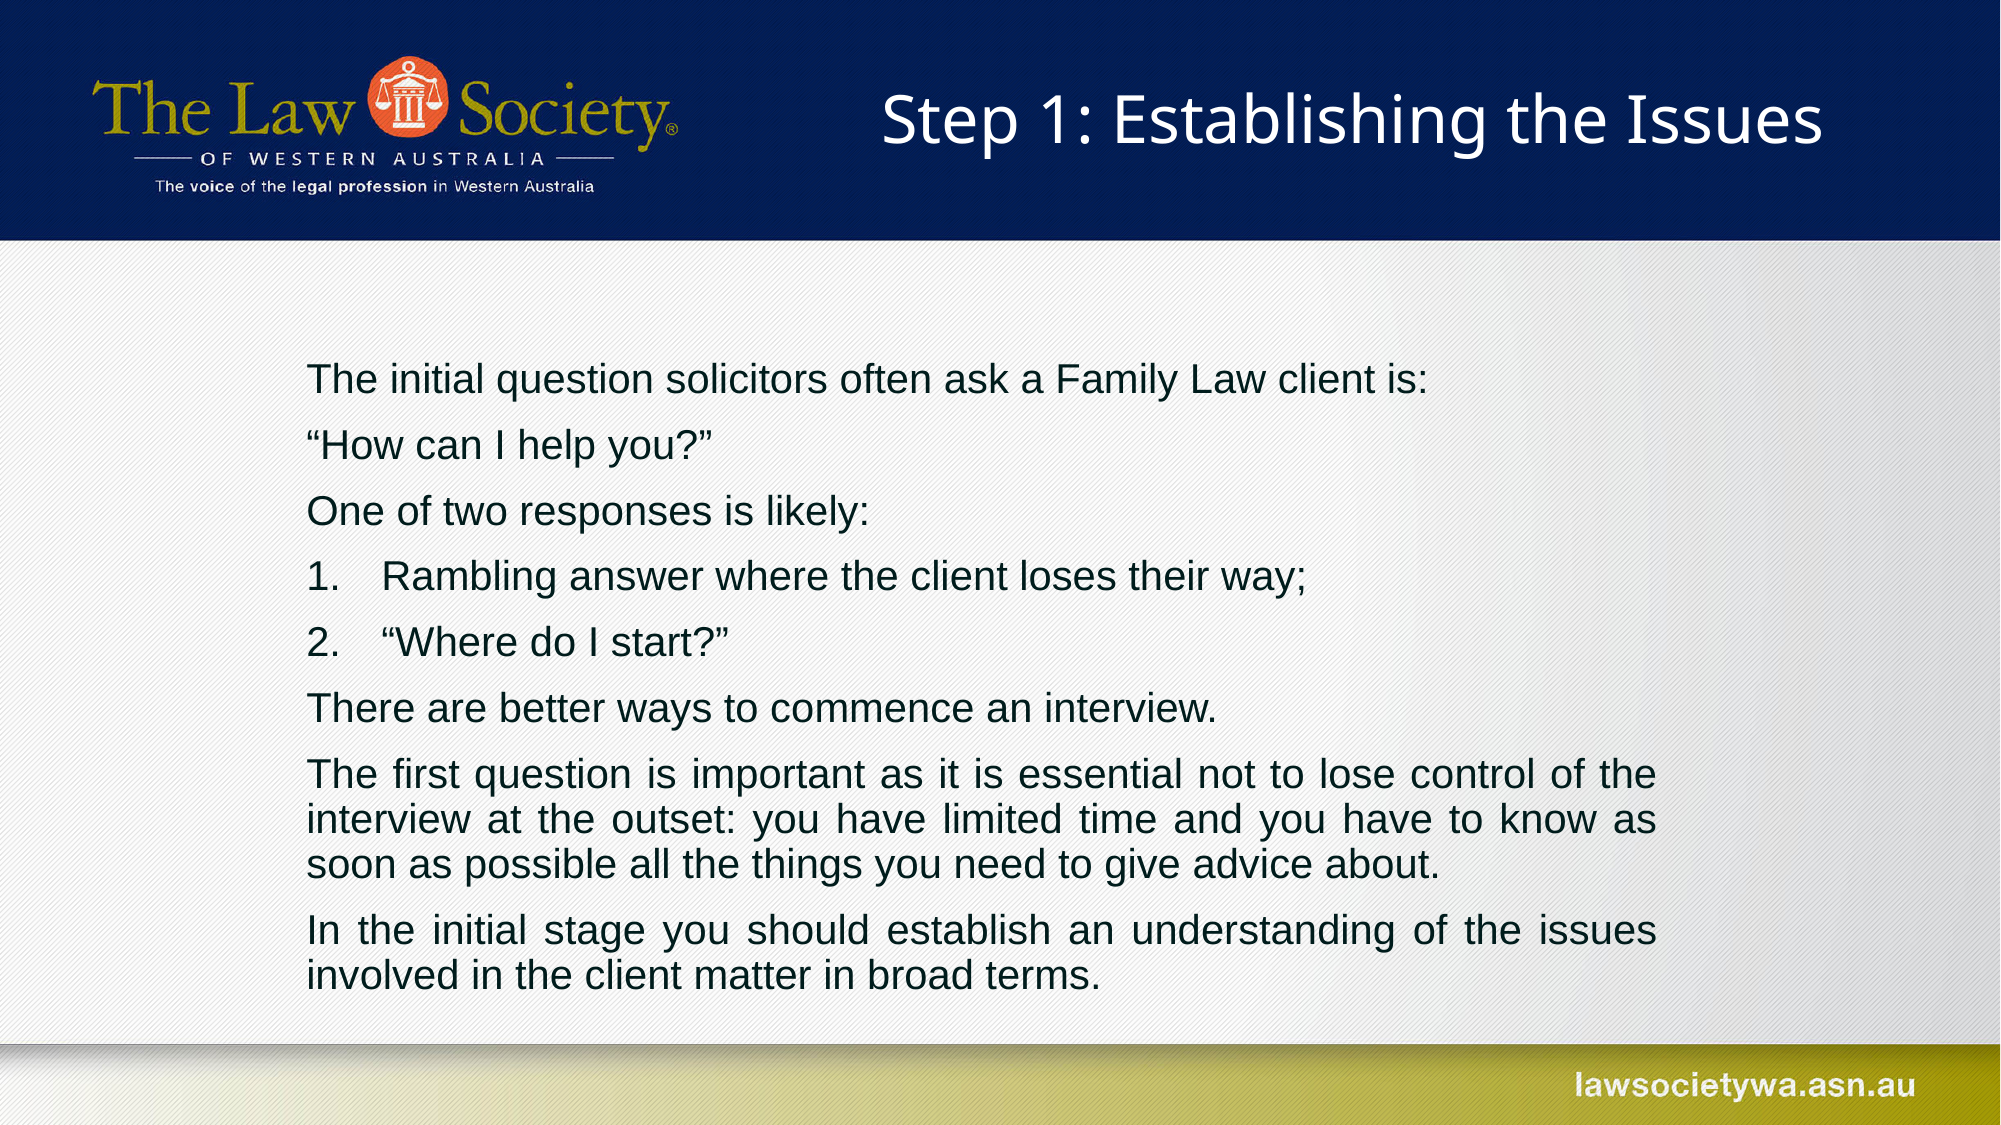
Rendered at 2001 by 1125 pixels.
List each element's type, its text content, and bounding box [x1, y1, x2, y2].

picture [0, 0, 2001, 1125]
title Step 1: Establishing the Issues [716, 3, 1991, 241]
list The initial question solicitors often ask a Family Law client is: “How can I help you?” One of two responses is likely: Rambling answer where the client loses their way; “Where do I start?” There are better ways to commence an interview. The first question is important as it is essential not to lose control of the interview at the outset: you have limited time and you have to know as soon as possible all the things you need to give advice about. In the initial stage you should establish an understanding of the issues involved in the client matter in broad terms. [291, 349, 1674, 1059]
